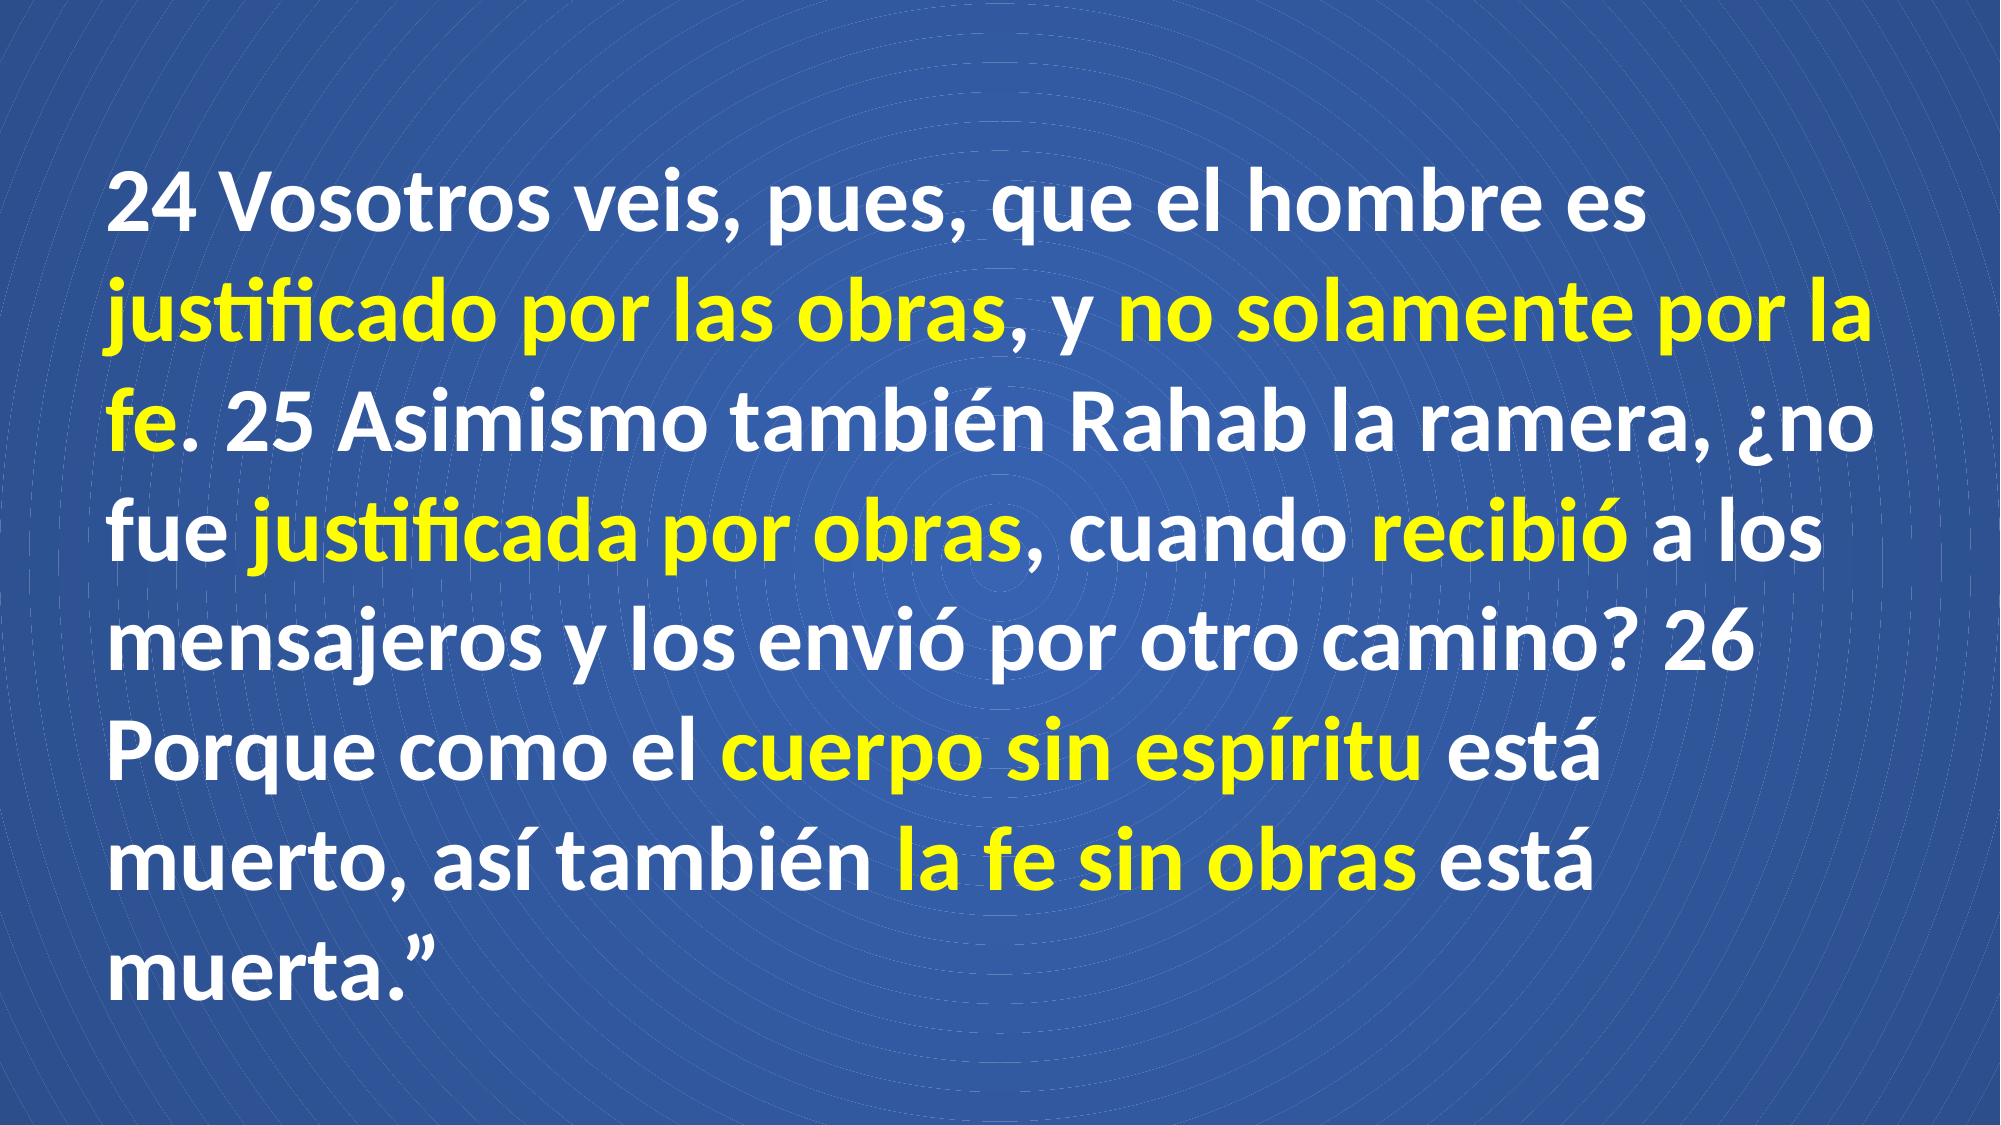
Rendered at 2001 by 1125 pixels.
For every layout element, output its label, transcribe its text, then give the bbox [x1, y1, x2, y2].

text_box 24 Vosotros veis, pues, que el hombre es justificado por las obras, y no solamente por la fe. 25 Asimismo también Rahab la ramera, ¿no fue justificada por obras, cuando recibió a los mensajeros y los envió por otro camino? 26 Porque como el cuerpo sin espíritu está muerto, así también la fe sin obras está muerta.” [90, 132, 1934, 1027]
